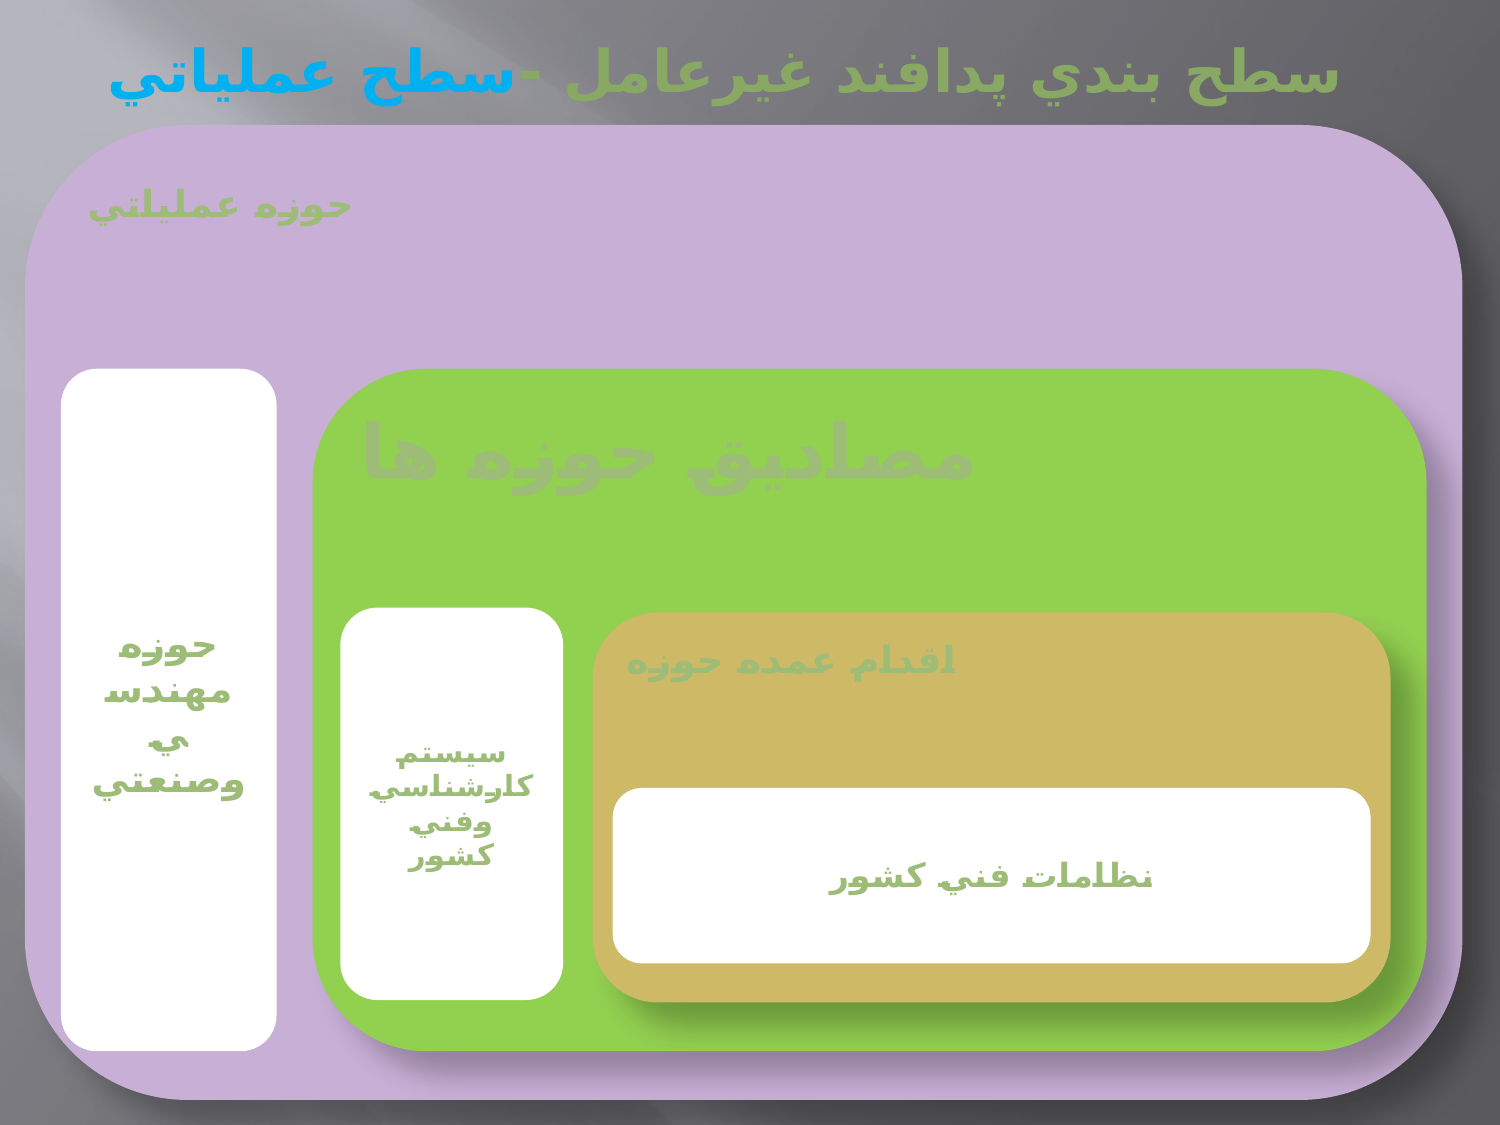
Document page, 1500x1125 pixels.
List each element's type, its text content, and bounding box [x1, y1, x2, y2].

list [24, 124, 1463, 1101]
title سطح بندي پدافند غيرعامل -سطح عملياتي [50, 12, 1400, 124]
